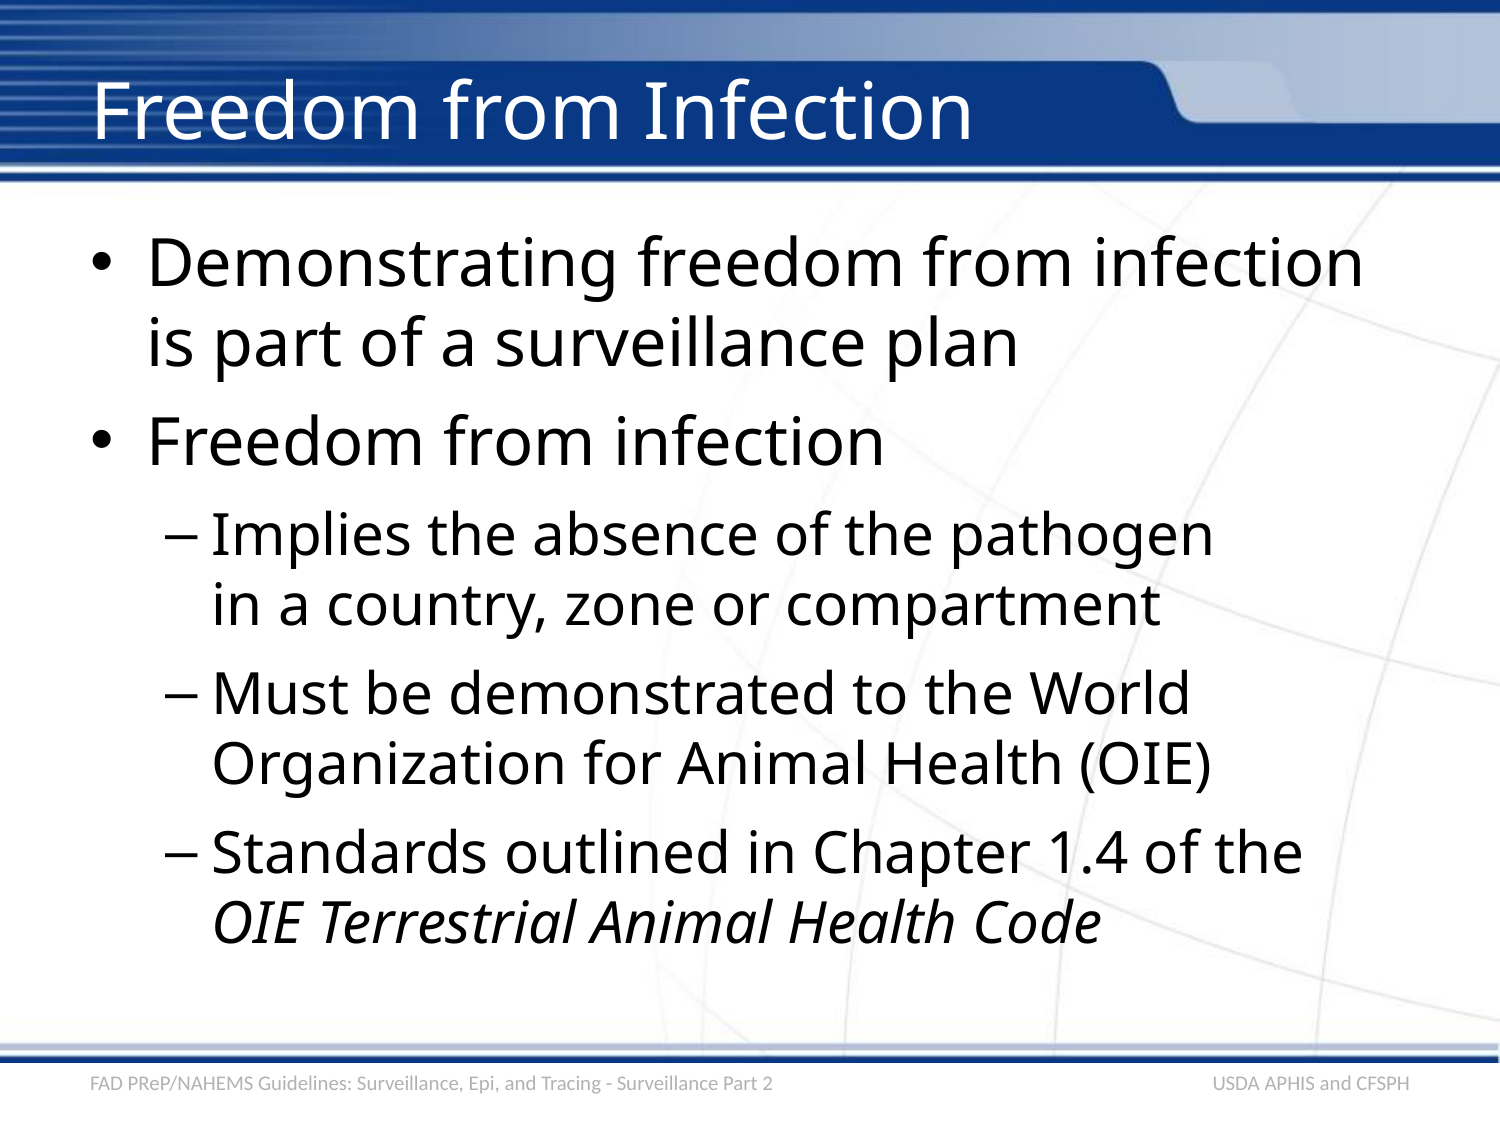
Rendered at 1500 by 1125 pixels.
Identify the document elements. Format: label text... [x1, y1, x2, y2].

slide_number USDA APHIS and CFSPH [1074, 1042, 1425, 1103]
picture [0, 0, 1500, 1063]
footer FAD PReP/NAHEMS Guidelines: Surveillance, Epi, and Tracing - Surveillance Part 2 [75, 1042, 825, 1103]
title Freedom from Infection [75, 24, 1425, 163]
list Demonstrating freedom from infection is part of a surveillance plan Freedom from infection Implies the absence of the pathogen in a country, zone or compartment Must be demonstrated to the World Organization for Animal Health (OIE) Standards outlined in Chapter 1.4 of the OIE Terrestrial Animal Health Code [75, 212, 1425, 1025]
